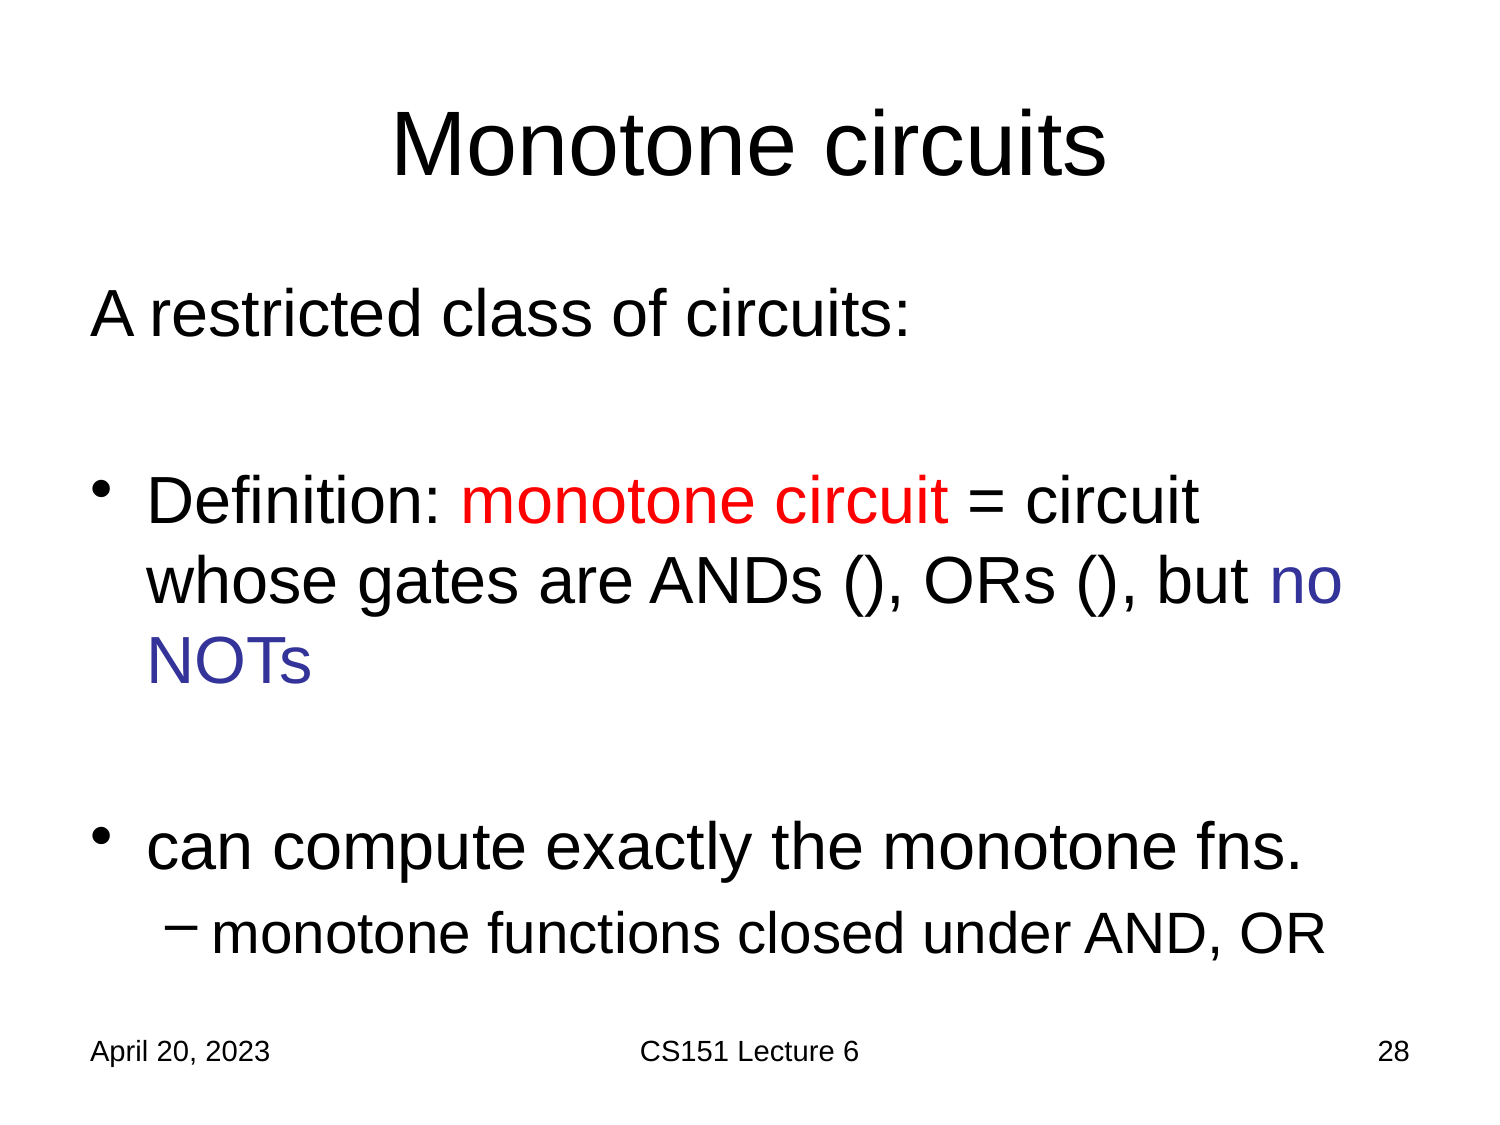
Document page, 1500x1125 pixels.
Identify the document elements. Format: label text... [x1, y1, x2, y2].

slide_number 28 [1074, 1024, 1426, 1103]
title Monotone circuits [75, 45, 1425, 233]
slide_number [74, 1024, 426, 1103]
footer CS151 Lecture 6 [512, 1024, 988, 1103]
